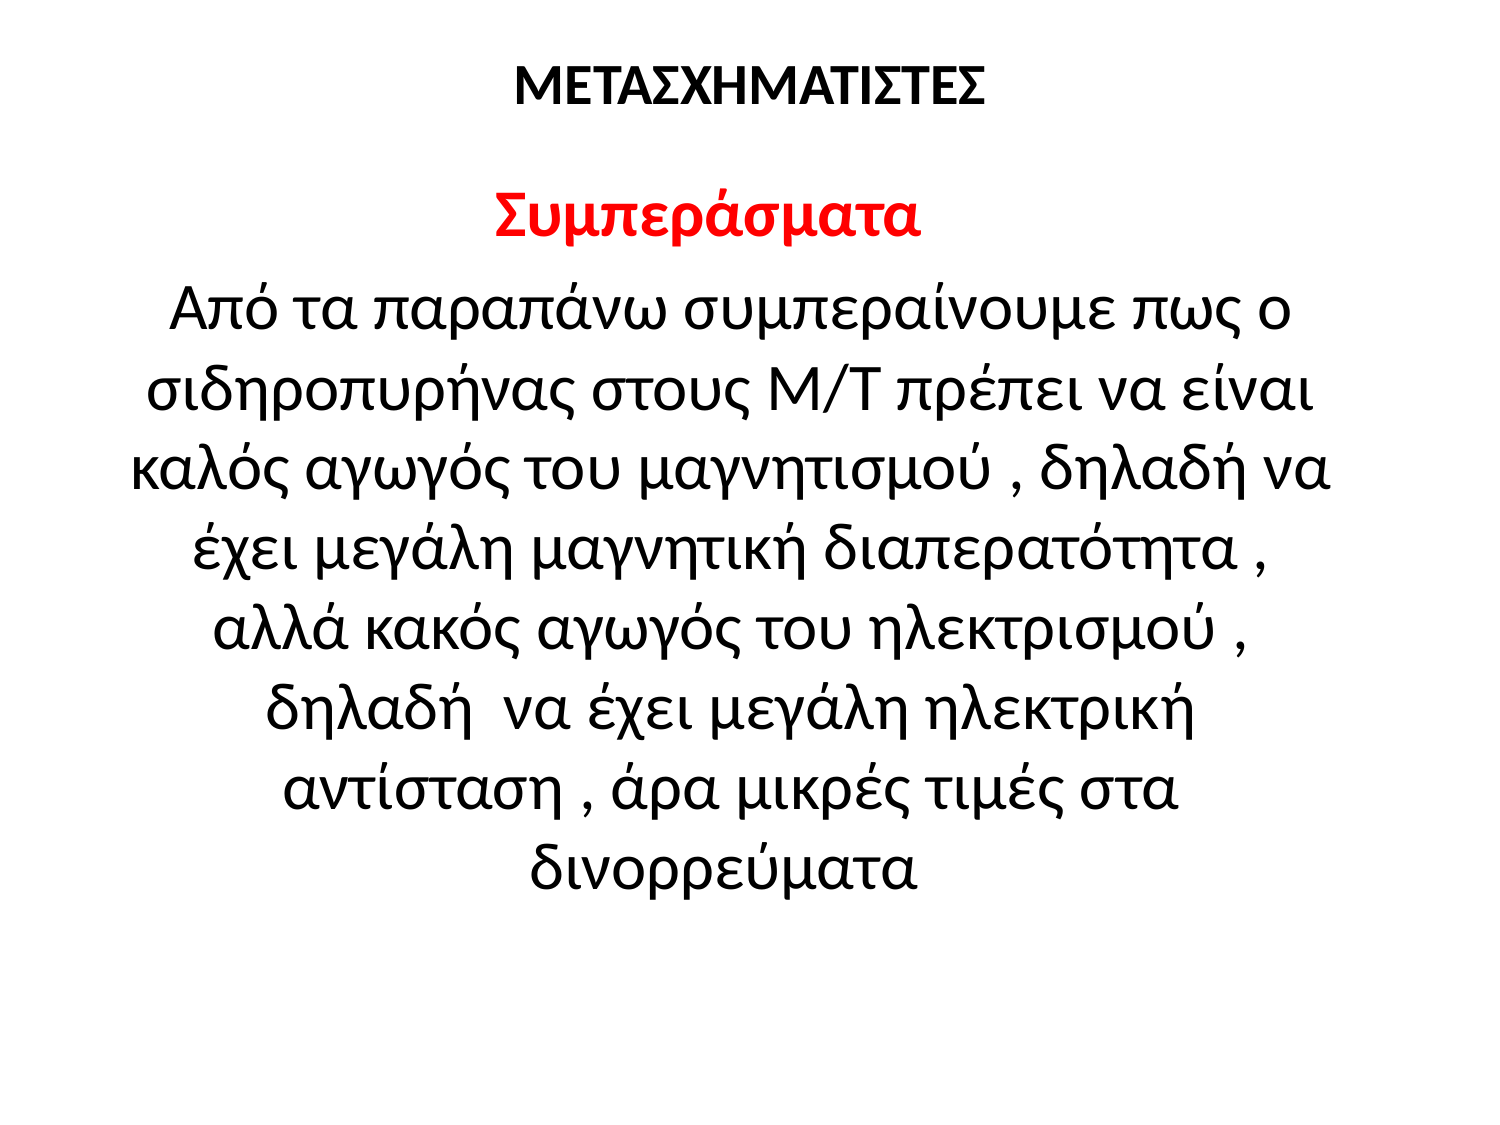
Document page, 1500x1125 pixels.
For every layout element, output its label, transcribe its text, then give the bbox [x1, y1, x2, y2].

subtitle Συμπεράσματα Από τα παραπάνω συμπεραίνουμε πως ο σιδηροπυρήνας στους Μ/Τ πρέπει να είναι καλός αγωγός του μαγνητισμού , δηλαδή να έχει μεγάλη μαγνητική διαπερατότητα , αλλά κακός αγωγός του ηλεκτρισμού , δηλαδή να έχει μεγάλη ηλεκτρική αντίσταση , άρα μικρές τιμές στα δινορρεύματα [112, 162, 1350, 950]
title ΜΕΤΑΣΧΗΜΑΤΙΣΤΕΣ [112, 24, 1388, 138]
